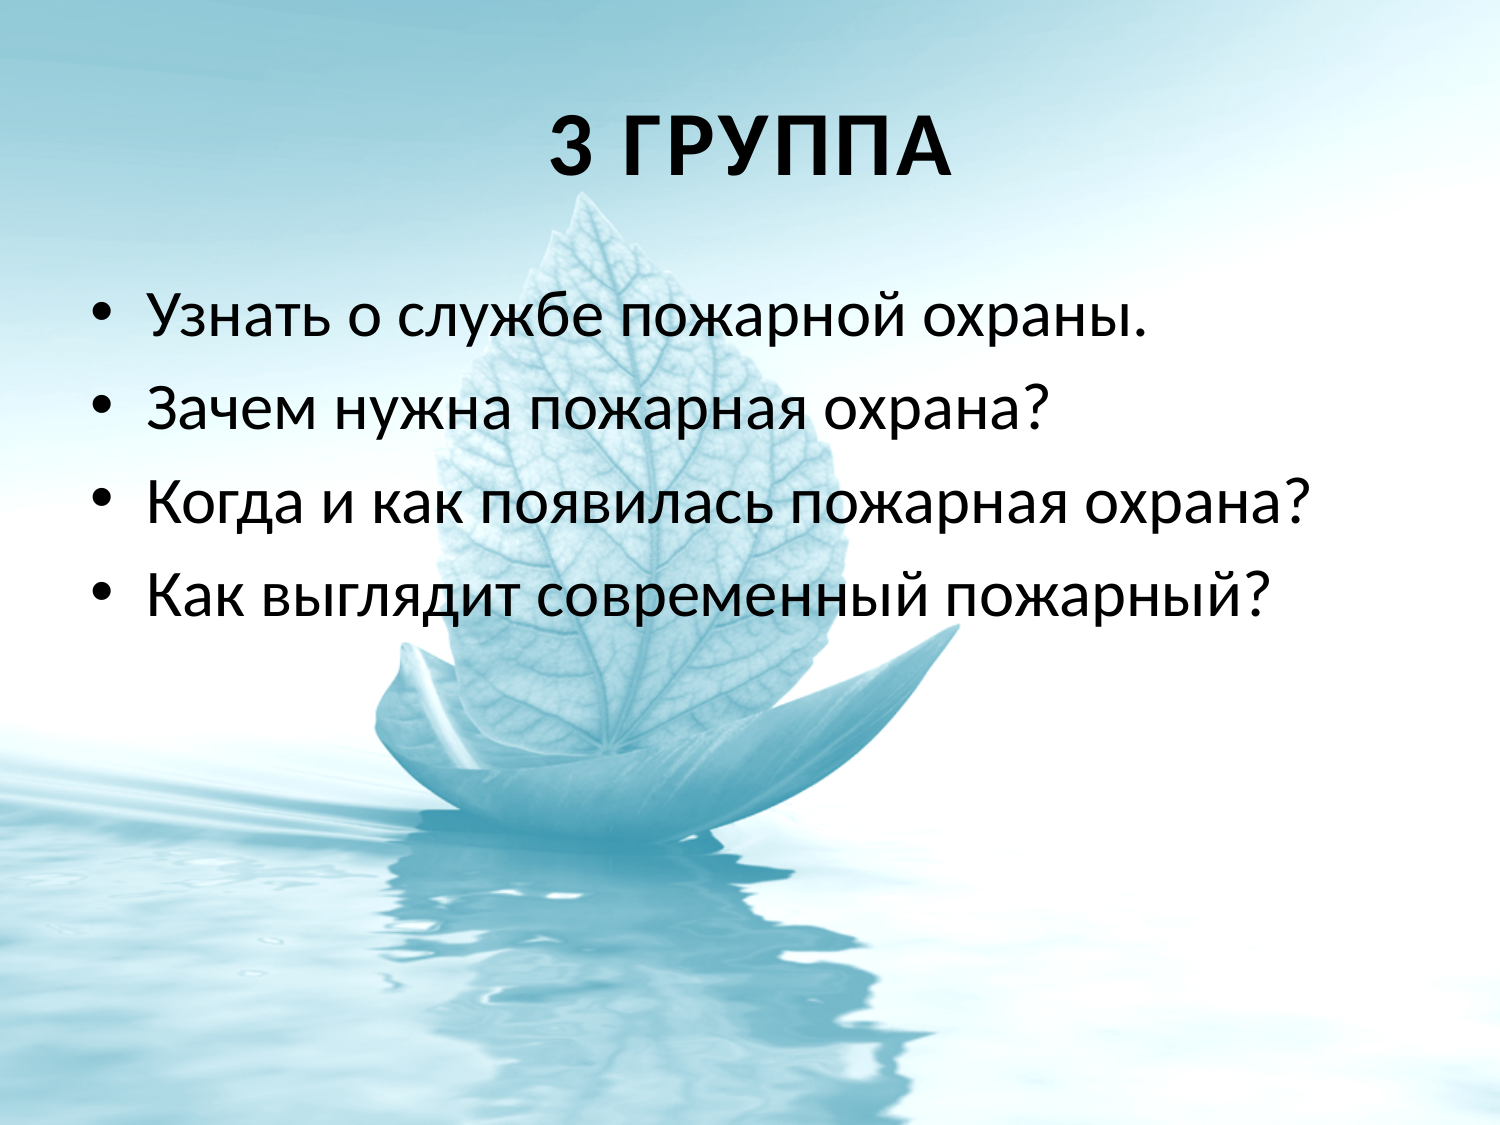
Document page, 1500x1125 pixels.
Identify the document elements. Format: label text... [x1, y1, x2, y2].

list Узнать о службе пожарной охраны. Зачем нужна пожарная охрана? Когда и как появилась пожарная охрана? Как выглядит современный пожарный? [75, 262, 1425, 1005]
title 3 группа [75, 45, 1425, 233]
